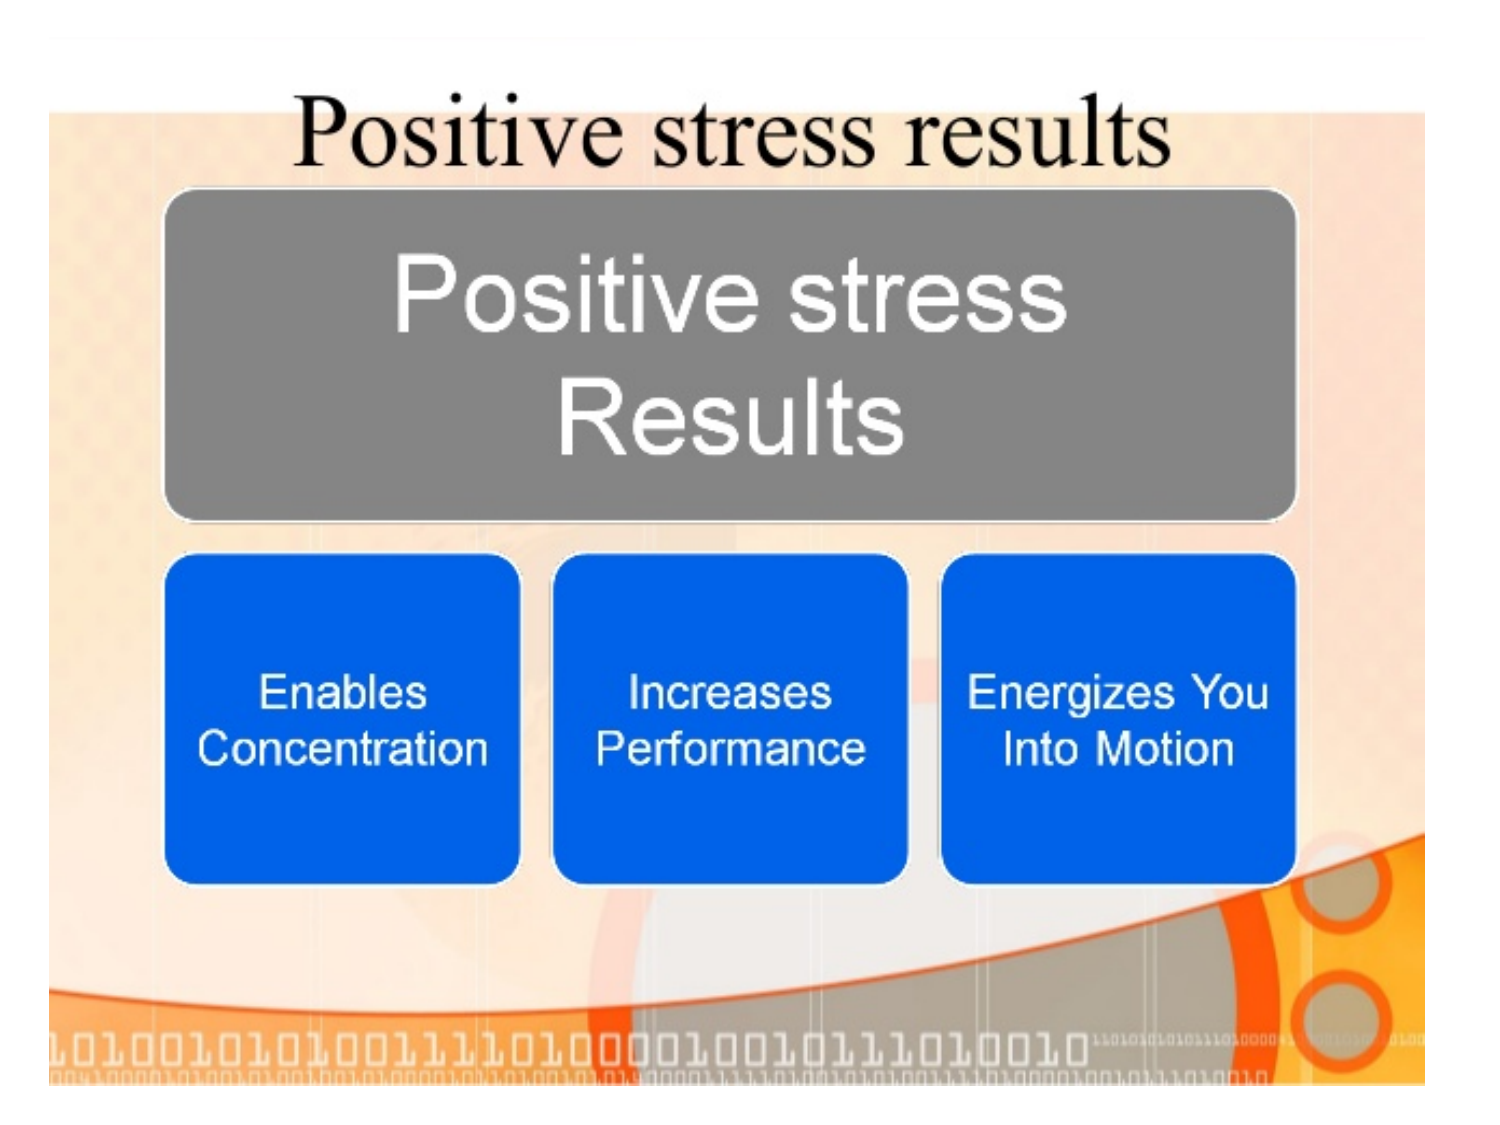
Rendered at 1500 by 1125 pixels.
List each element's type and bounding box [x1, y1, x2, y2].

picture [49, 37, 1425, 1086]
